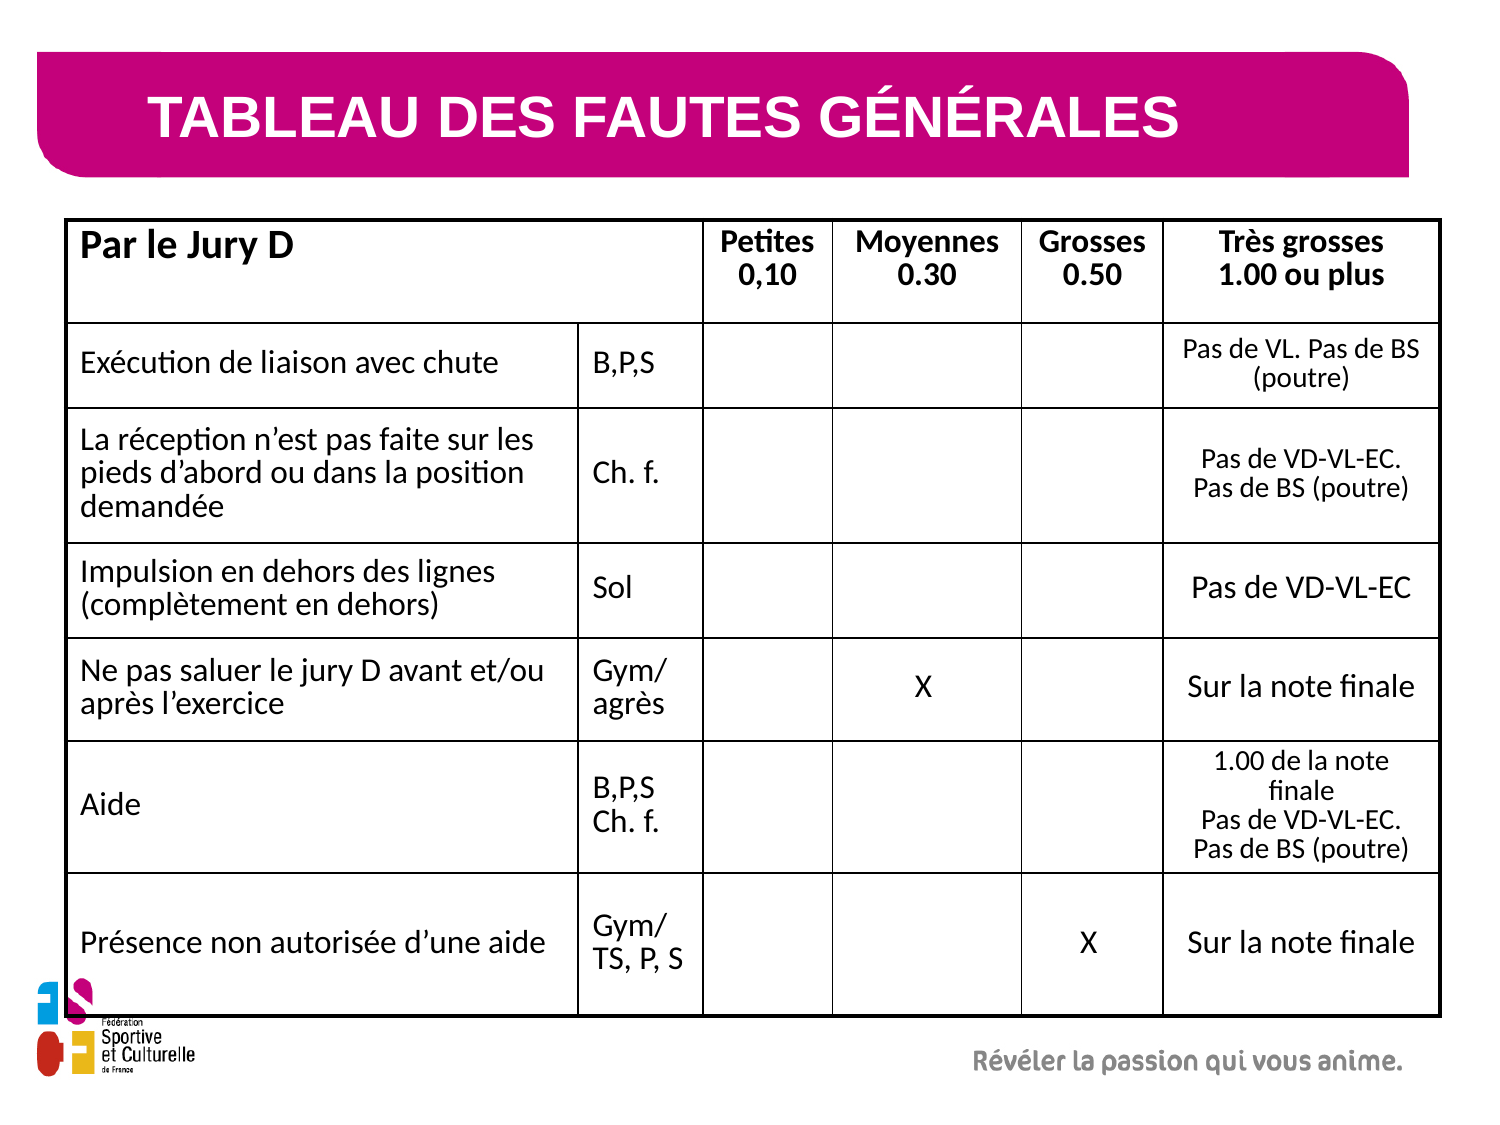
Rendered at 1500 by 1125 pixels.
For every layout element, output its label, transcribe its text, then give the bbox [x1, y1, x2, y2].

table_cell Sur la note finale [1164, 639, 1438, 740]
table_cell Gym/ agrès [579, 639, 702, 740]
table_cell Sur la note finale [1164, 874, 1438, 1014]
table_cell Pas de VL. Pas de BS (poutre) [1164, 324, 1438, 407]
table_cell [833, 324, 1021, 407]
table_cell Exécution de liaison avec chute [68, 324, 577, 407]
table_cell Ch. f. [579, 409, 702, 542]
table_header Petites 0,10 [704, 222, 832, 322]
picture [0, 0, 1473, 1109]
table_cell Pas de VD-VL-EC [1164, 544, 1438, 637]
table_cell [704, 639, 832, 740]
table_cell X [833, 639, 1021, 740]
table_cell [833, 742, 1021, 872]
table_cell Gym/ TS, P, S [579, 874, 702, 1014]
table_cell [704, 324, 832, 407]
table_cell Présence non autorisée d’une aide [68, 874, 577, 1014]
table_header Grosses 0.50 [1022, 222, 1162, 322]
table_cell [704, 874, 832, 1014]
table_cell [704, 409, 832, 542]
table_cell [1022, 409, 1162, 542]
table_cell [1022, 639, 1162, 740]
table_cell 1.00 de la note finale Pas de VD-VL-EC. Pas de BS (poutre) [1164, 742, 1438, 872]
table_cell B,P,S [579, 324, 702, 407]
table_cell Ne pas saluer le jury D avant et/ou après l’exercice [68, 639, 577, 740]
table_cell La réception n’est pas faite sur les pieds d’abord ou dans la position demandée [68, 409, 577, 542]
table_cell [704, 544, 832, 637]
table_cell X [1022, 874, 1162, 1014]
table_cell Impulsion en dehors des lignes (complètement en dehors) [68, 544, 577, 637]
table_cell [833, 544, 1021, 637]
table_cell Pas de VD-VL-EC. Pas de BS (poutre) [1164, 409, 1438, 542]
table_header Par le Jury D [68, 222, 702, 322]
title Tableau des Fautes générales [88, 66, 1463, 194]
table_cell [833, 409, 1021, 542]
table_cell [1022, 544, 1162, 637]
table_cell B,P,S Ch. f. [579, 742, 702, 872]
table_header Très grosses 1.00 ou plus [1164, 222, 1438, 322]
table_header Moyennes 0.30 [833, 222, 1021, 322]
table_cell [833, 874, 1021, 1014]
table_cell [704, 742, 832, 872]
table_cell [1022, 324, 1162, 407]
table_cell Sol [579, 544, 702, 637]
table_cell Aide [68, 742, 577, 872]
table_cell [1022, 742, 1162, 872]
